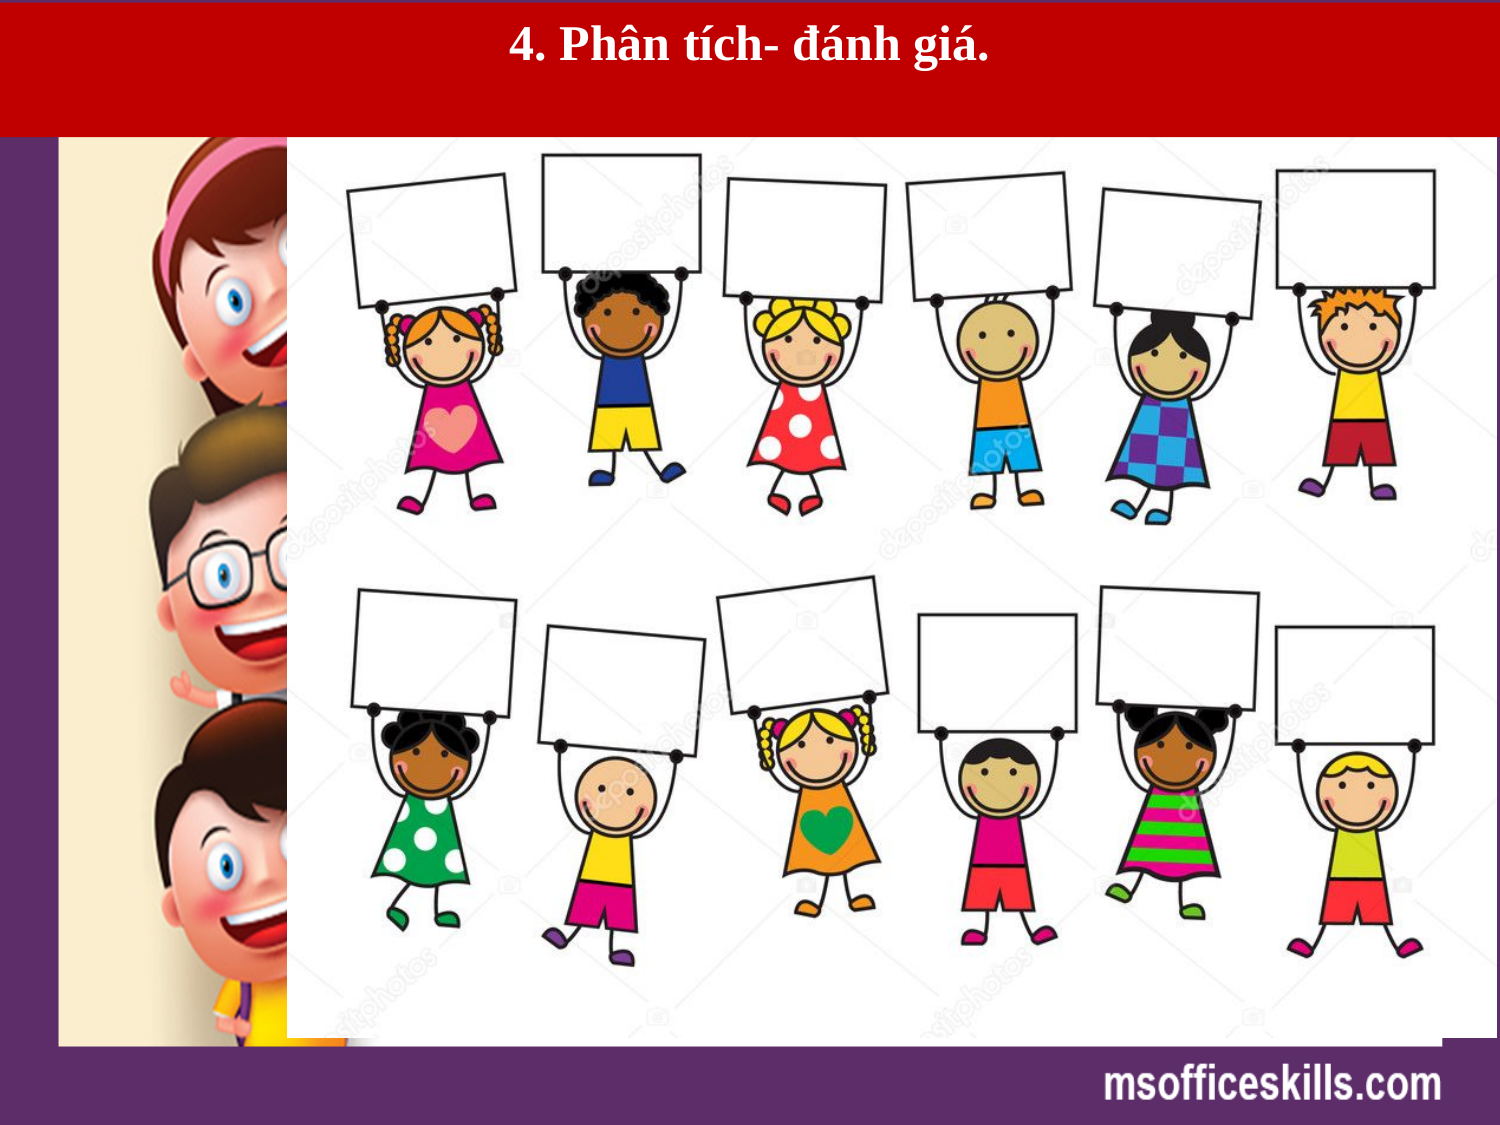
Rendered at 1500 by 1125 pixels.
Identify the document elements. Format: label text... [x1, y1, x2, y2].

text_box 4. Phân tích- đánh giá. [0, 2, 1500, 138]
picture [0, 74, 1500, 1125]
